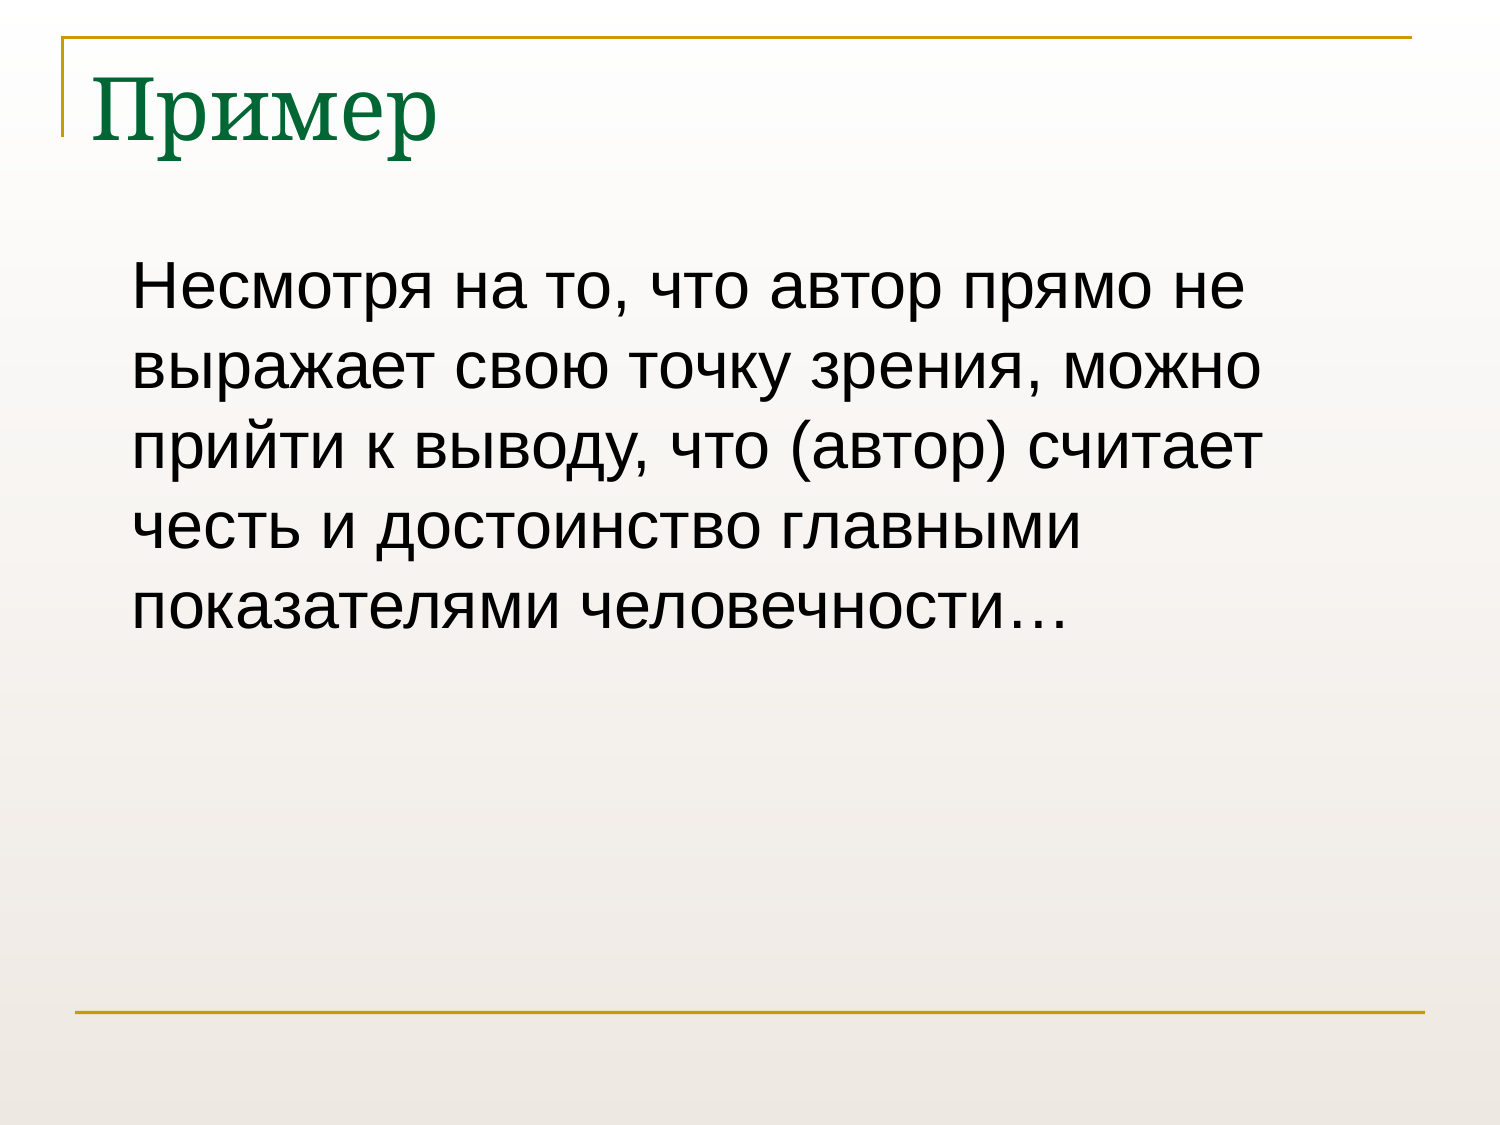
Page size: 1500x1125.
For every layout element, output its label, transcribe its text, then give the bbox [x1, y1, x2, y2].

text_box Несмотря на то, что автор прямо не выражает свою точку зрения, можно прийти к выводу, что (автор) считает честь и достоинство главными показателями человечности… [117, 234, 1395, 649]
title Пример [74, 45, 1426, 233]
